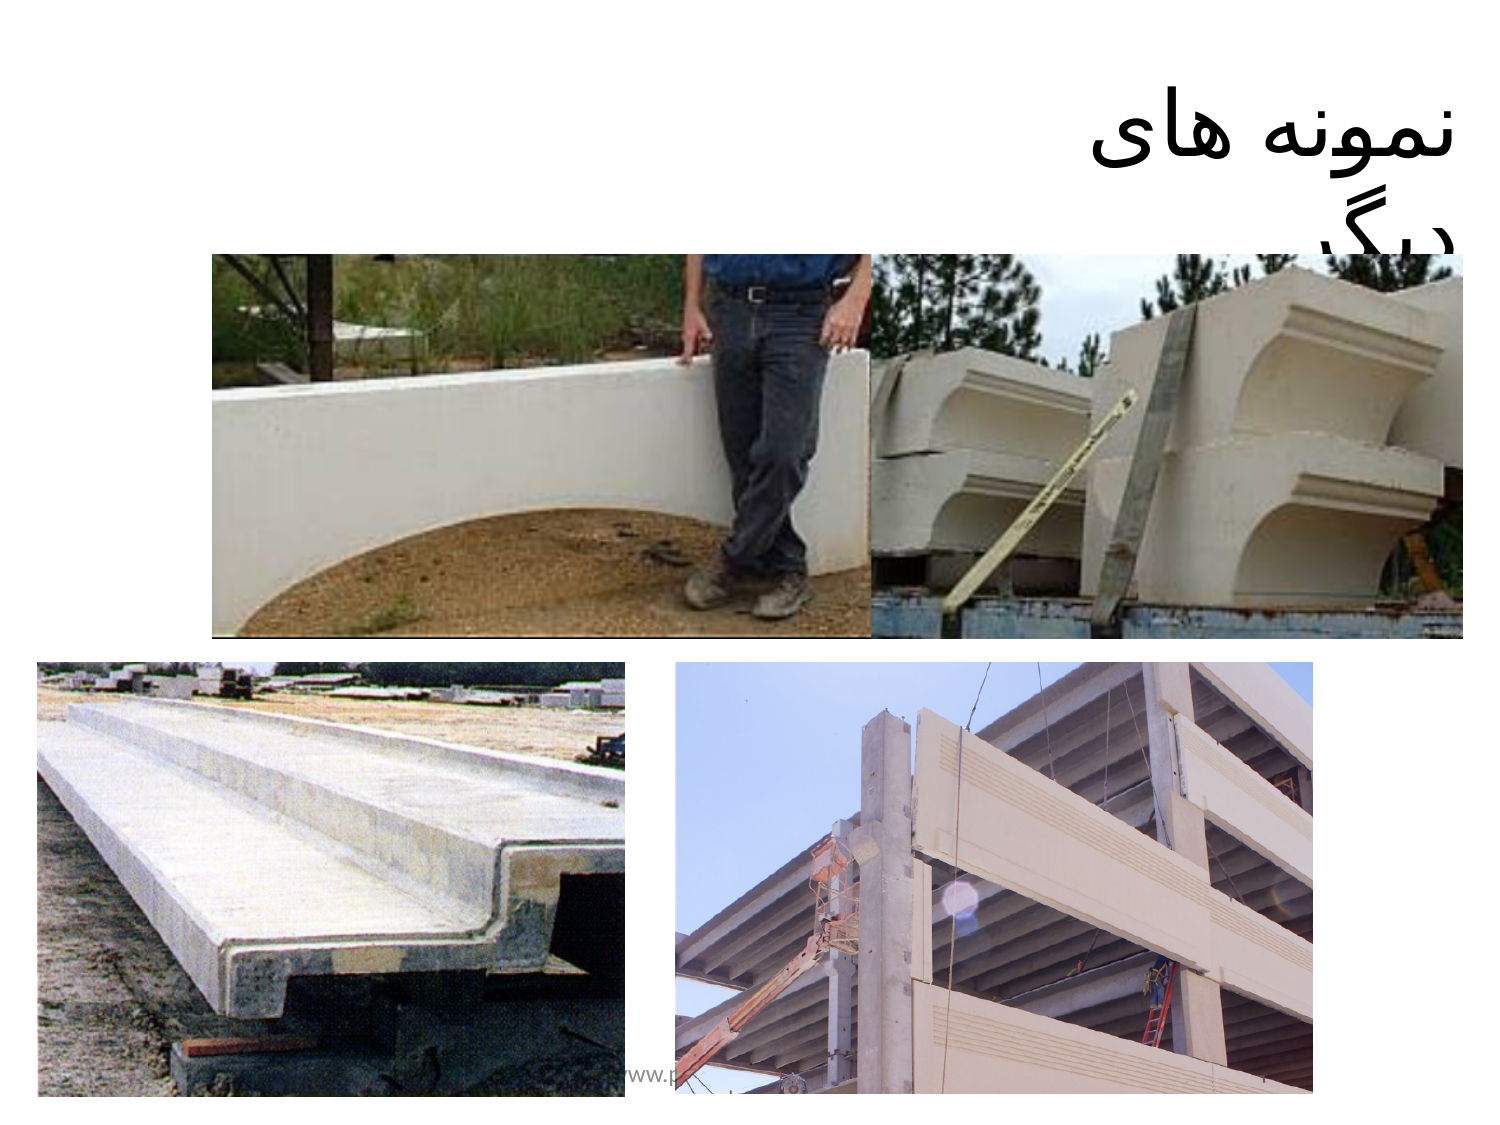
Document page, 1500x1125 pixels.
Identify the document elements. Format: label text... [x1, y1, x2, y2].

footer www.parsdigishop.sellfile.ir [627, 1042, 988, 1103]
picture [674, 662, 1313, 1094]
picture [37, 662, 626, 1098]
title نمونه های دیگر [900, 87, 1475, 263]
picture [212, 254, 1463, 640]
